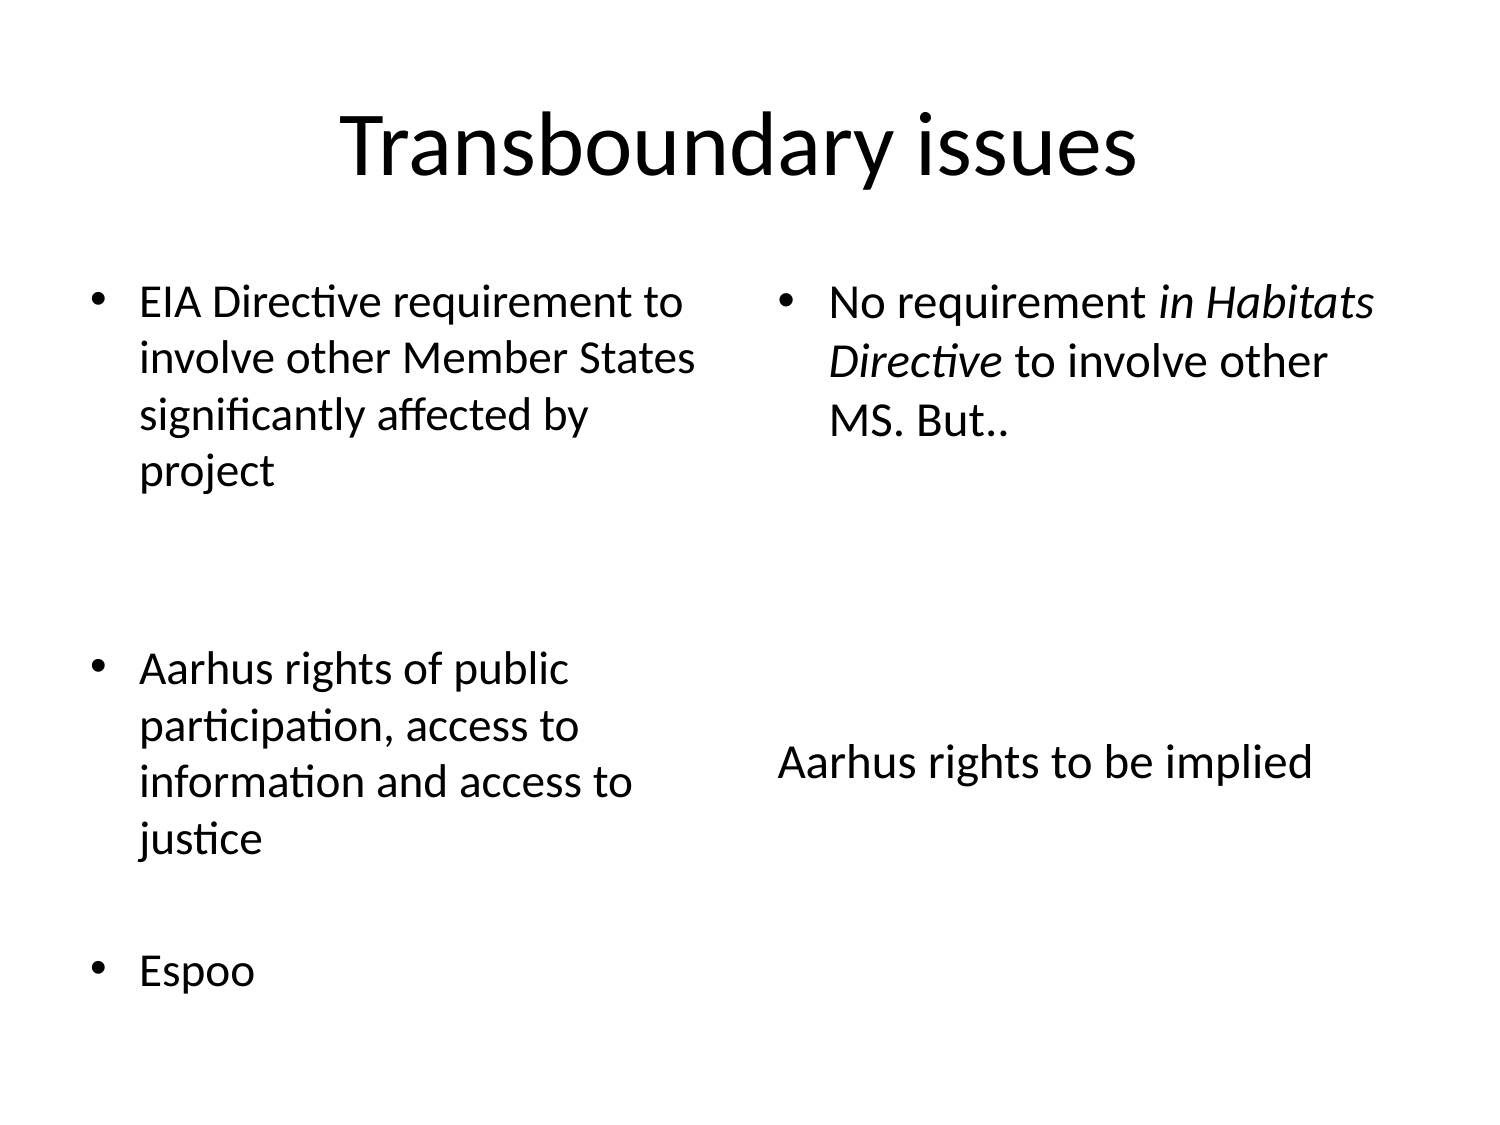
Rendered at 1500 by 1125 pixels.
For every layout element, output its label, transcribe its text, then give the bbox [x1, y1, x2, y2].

list No requirement in Habitats Directive to involve other MS. But.. Aarhus rights to be implied [762, 262, 1425, 1005]
list EIA Directive requirement to involve other Member States significantly affected by project Aarhus rights of public participation, access to information and access to justice Espoo [75, 262, 738, 1005]
title Transboundary issues [75, 45, 1425, 233]
